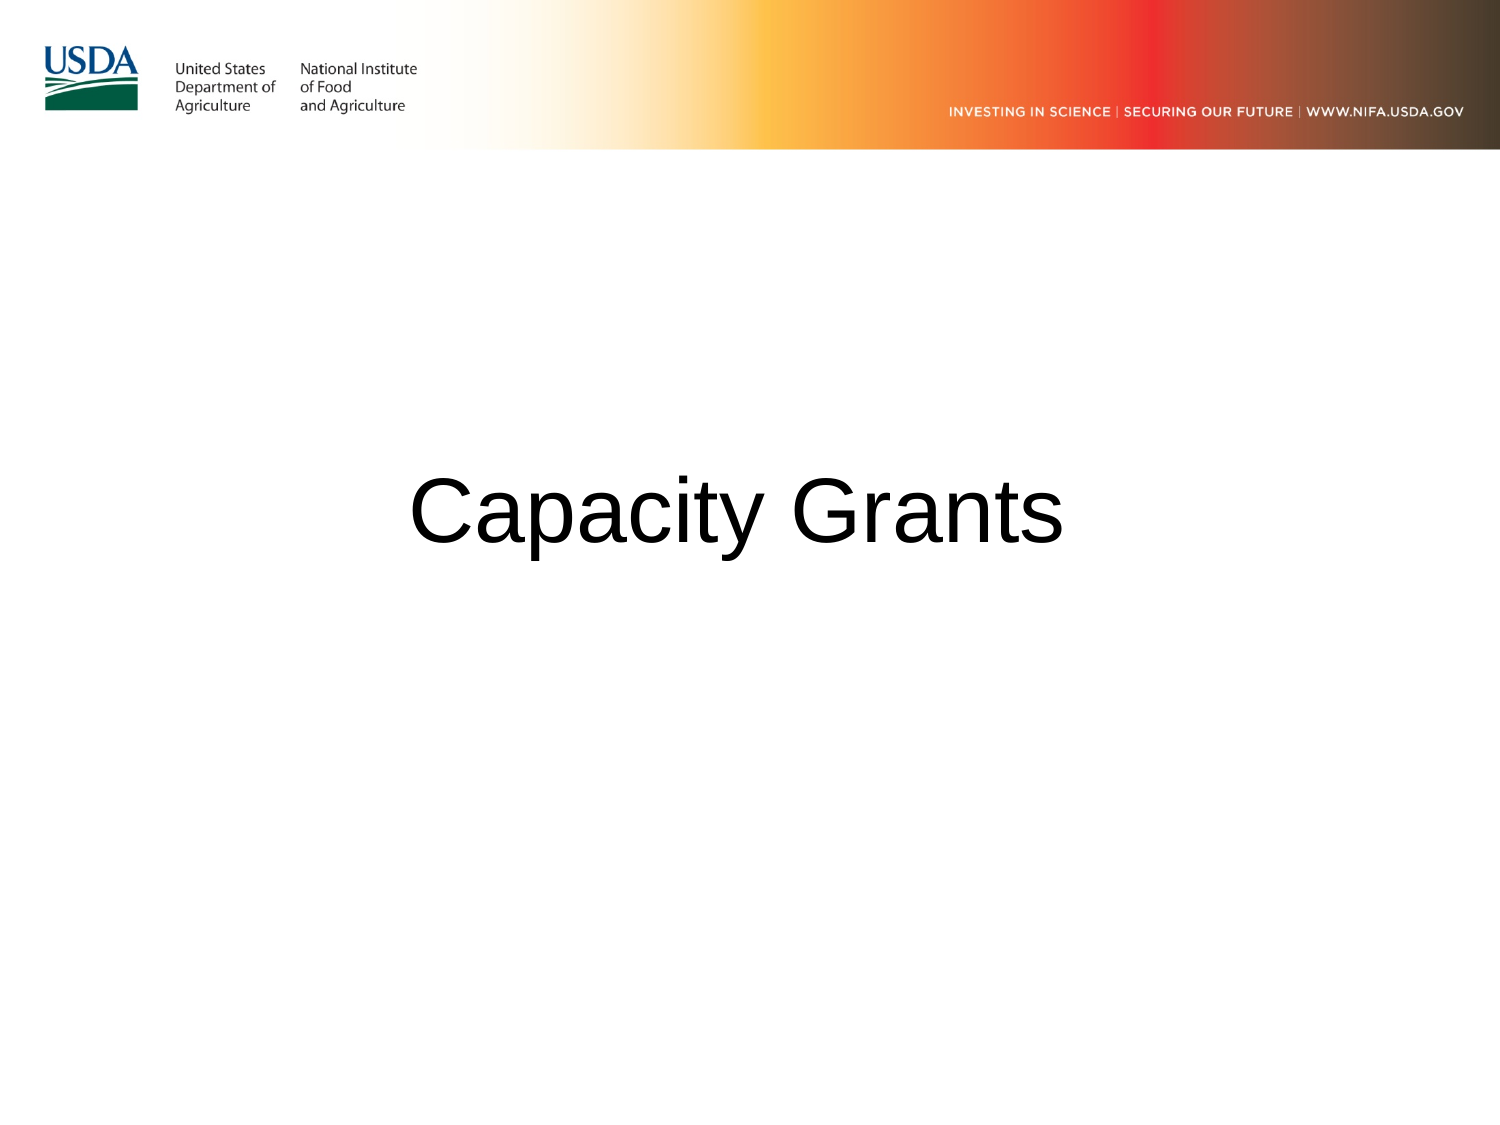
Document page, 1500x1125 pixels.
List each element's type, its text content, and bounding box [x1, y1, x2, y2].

picture [0, 0, 1500, 153]
title Capacity Grants [99, 387, 1376, 626]
